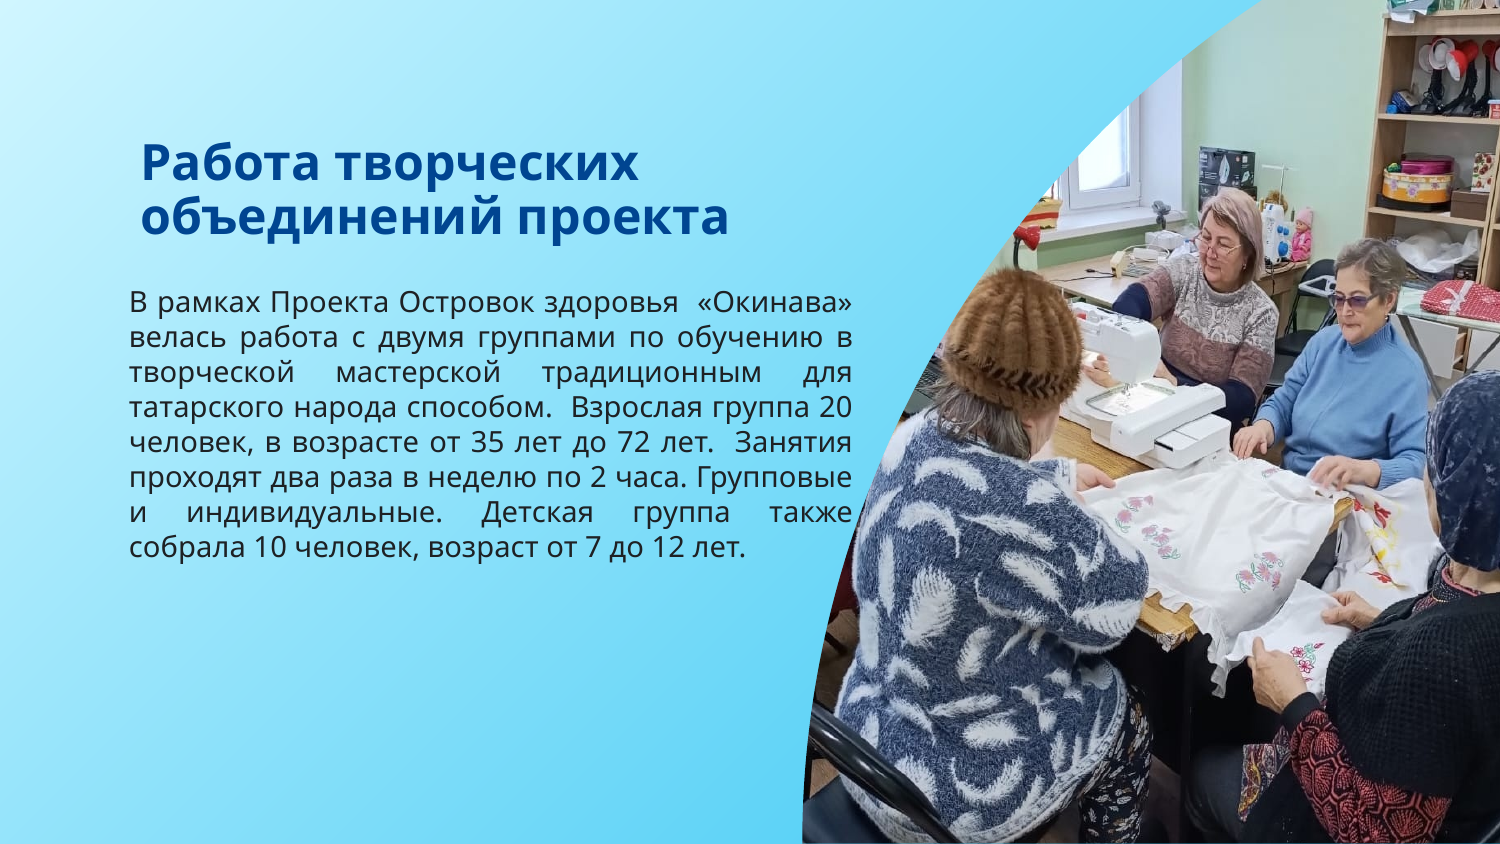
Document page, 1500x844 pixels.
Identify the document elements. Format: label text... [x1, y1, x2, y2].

list В рамках Проекта Островок здоровья «Окинава» велась работа с двумя группами по обучению в творческой мастерской традиционным для татарского народа способом. Взрослая группа 20 человек, в возрасте от 35 лет до 72 лет. Занятия проходят два раза в неделю по 2 часа. Групповые и индивидуальные. Детская группа также собрала 10 человек, возраст от 7 до 12 лет. [128, 283, 796, 581]
title Работа творческих объединений проекта [140, 137, 796, 203]
picture [801, 0, 1500, 844]
